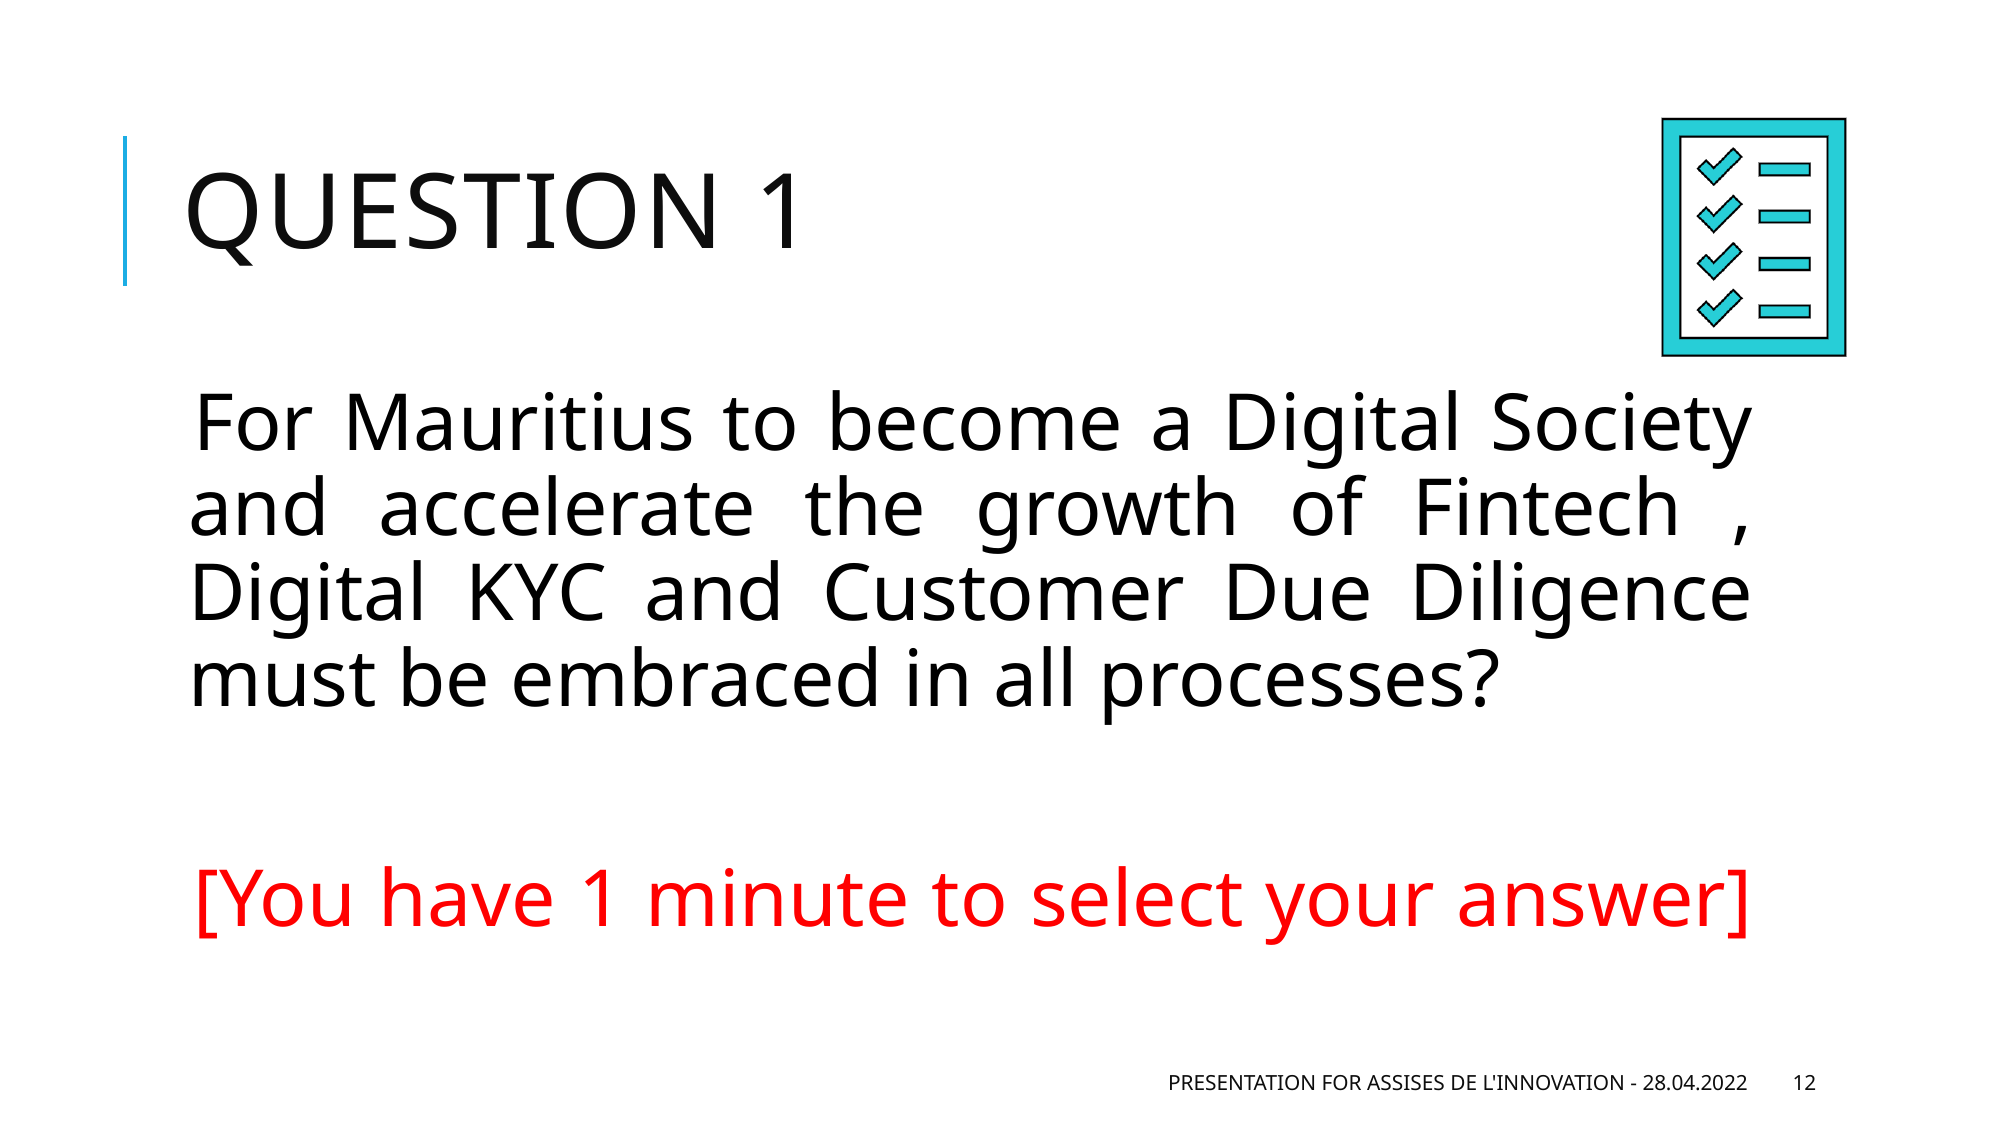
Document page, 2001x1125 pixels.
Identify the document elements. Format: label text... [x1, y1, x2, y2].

footer Presentation for Assises de L'Innovation - 28.04.2022 [794, 1061, 1763, 1107]
title Question 1 [168, 96, 1607, 342]
picture [1612, 95, 1895, 379]
list For Mauritius to become a Digital Society and accelerate the growth of Fintech , Digital KYC and Customer Due Diligence must be embraced in all processes? [You have 1 minute to select your answer] [168, 375, 1763, 1035]
slide_number 12 [1777, 1061, 1938, 1107]
